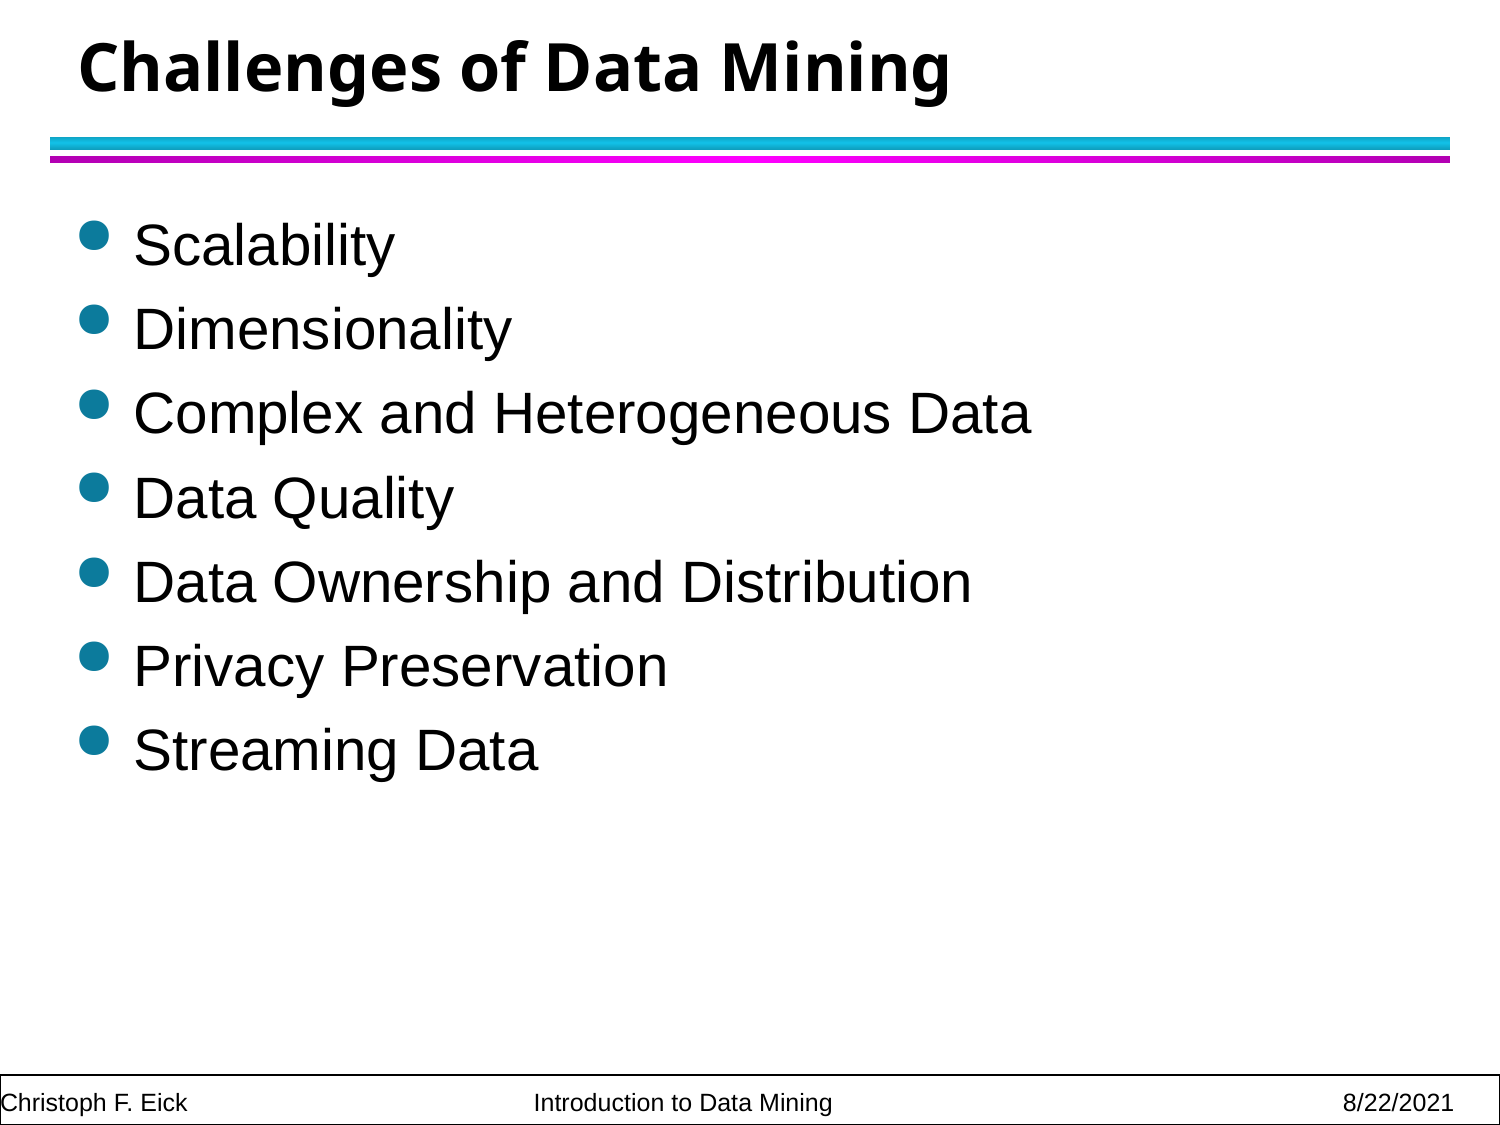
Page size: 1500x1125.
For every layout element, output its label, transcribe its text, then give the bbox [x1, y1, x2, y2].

title Challenges of Data Mining [62, 24, 1421, 113]
list Scalability Dimensionality Complex and Heterogeneous Data Data Quality Data Ownership and Distribution Privacy Preservation Streaming Data [62, 200, 1413, 904]
